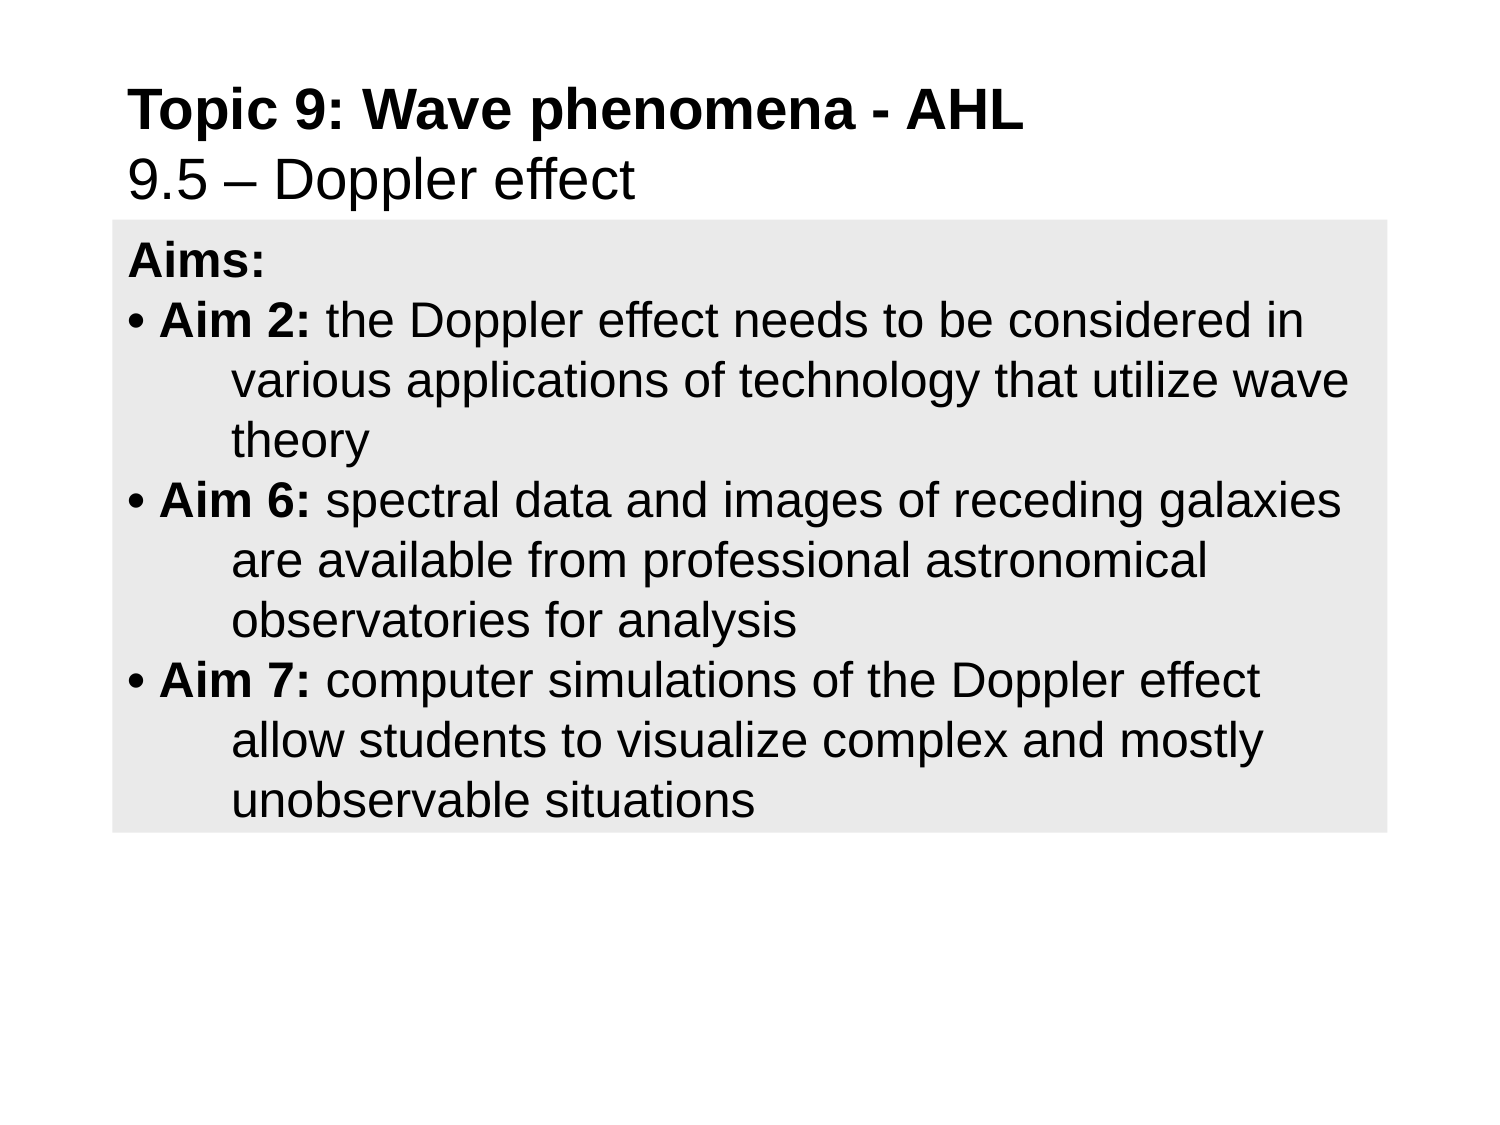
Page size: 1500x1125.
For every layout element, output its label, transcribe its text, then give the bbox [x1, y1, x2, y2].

text_box Aims: • Aim 2: the Doppler effect needs to be considered in various applications of technology that utilize wave theory • Aim 6: spectral data and images of receding galaxies are available from professional astronomical observatories for analysis • Aim 7: computer simulations of the Doppler effect allow students to visualize complex and mostly unobservable situations [112, 219, 1388, 833]
title Topic 9: Wave phenomena - AHL 9.5 – Doppler effect [112, 66, 1388, 215]
